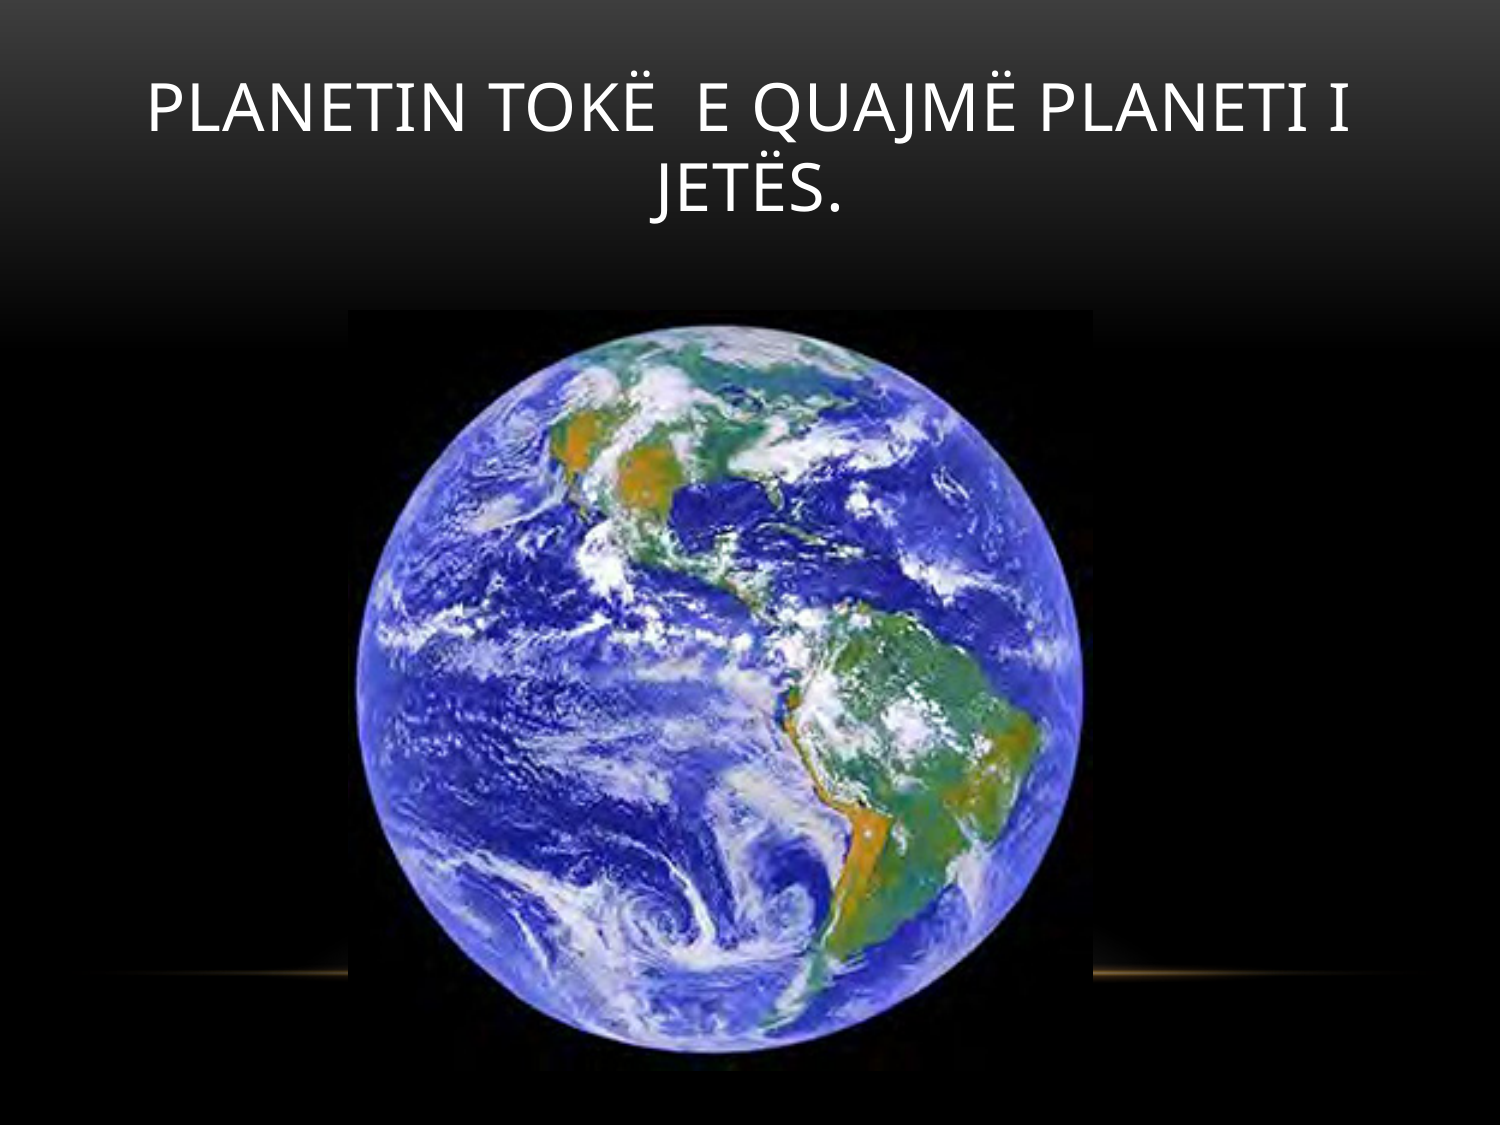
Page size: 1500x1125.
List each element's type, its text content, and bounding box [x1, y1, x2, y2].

picture [0, 0, 1500, 1125]
title PLANETIN Tokë e quajmë planeti i jetës. [99, 45, 1400, 233]
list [348, 310, 1093, 1071]
